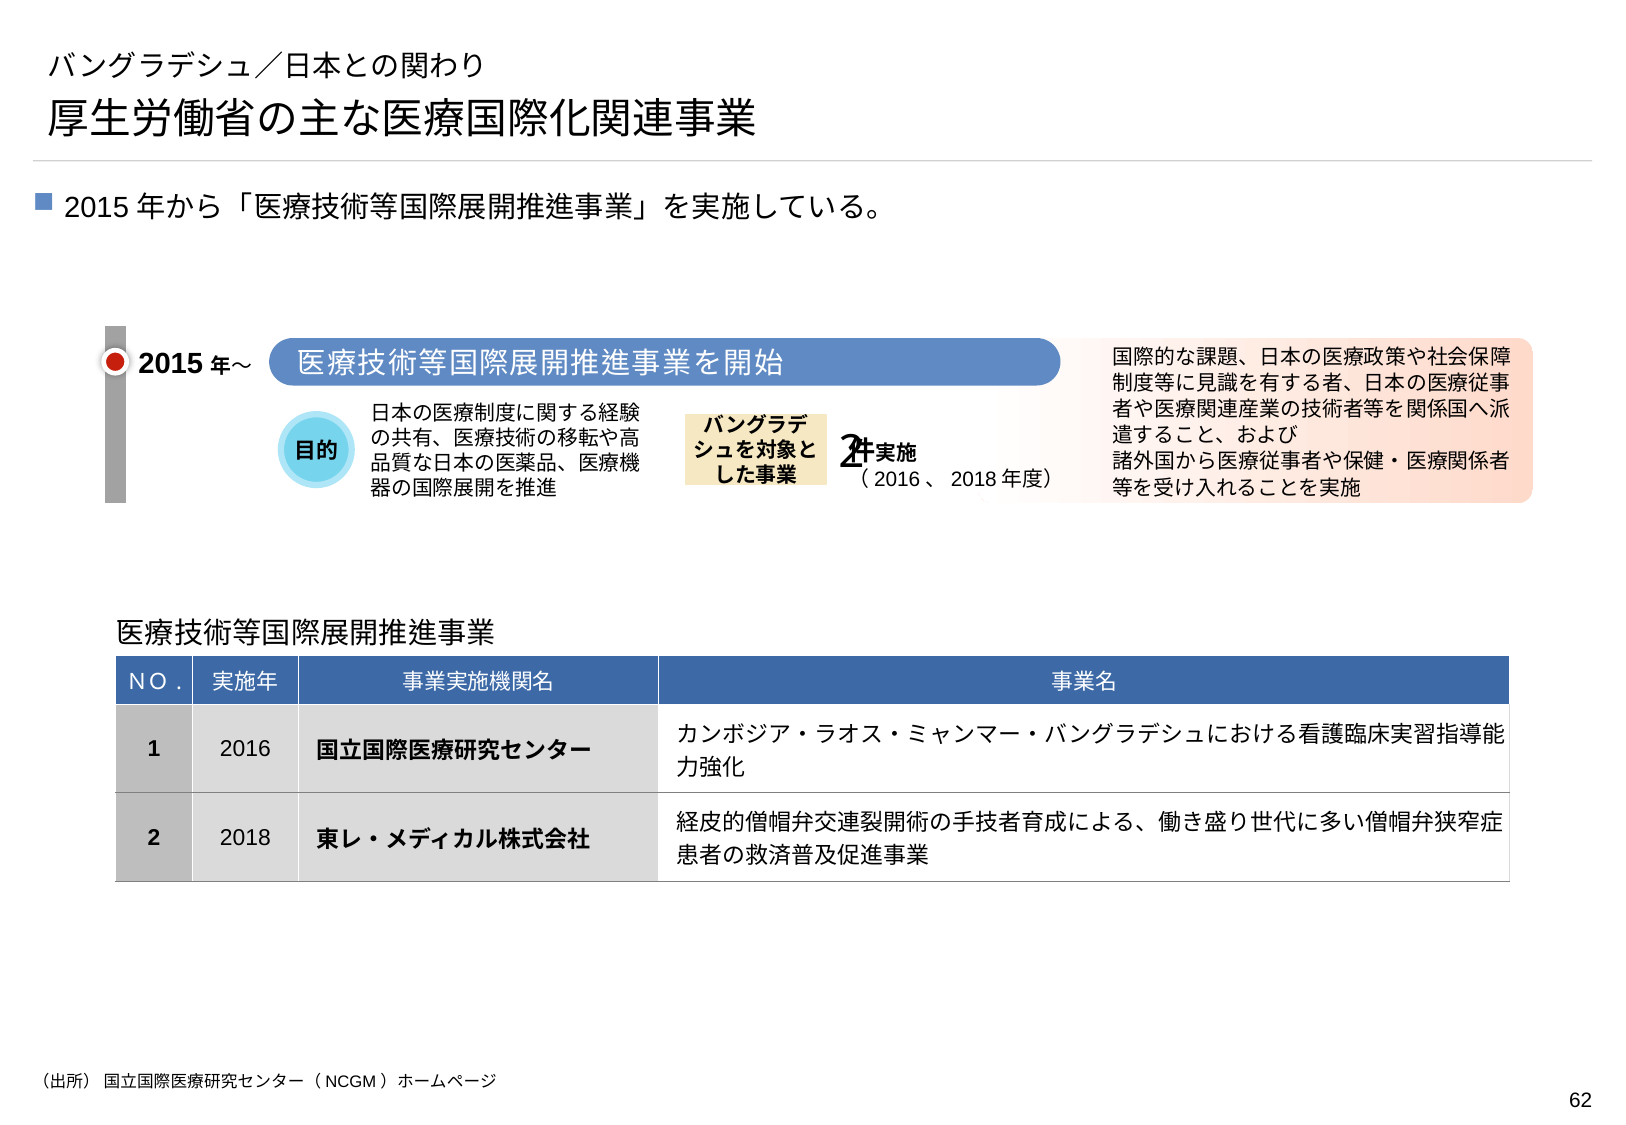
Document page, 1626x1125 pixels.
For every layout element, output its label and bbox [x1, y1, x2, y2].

table_cell [659, 705, 1509, 792]
text_box [280, 414, 642, 486]
table_cell [193, 705, 298, 792]
table_cell [116, 705, 192, 792]
text_box [269, 335, 1536, 506]
text_box [115, 610, 1510, 655]
text_box [32, 184, 1593, 223]
table_header [193, 656, 298, 704]
table_header [299, 656, 658, 704]
table_cell [659, 793, 1509, 881]
table_cell [299, 705, 658, 792]
table_cell [193, 793, 298, 881]
table_header [659, 656, 1509, 704]
text_box [32, 1070, 1451, 1094]
table_header [116, 656, 192, 704]
title [32, 30, 1593, 90]
table_cell [299, 793, 658, 881]
text_box [138, 337, 237, 386]
list [32, 90, 1593, 149]
table_cell [116, 793, 192, 881]
text_box [685, 414, 827, 485]
text_box [101, 325, 129, 504]
